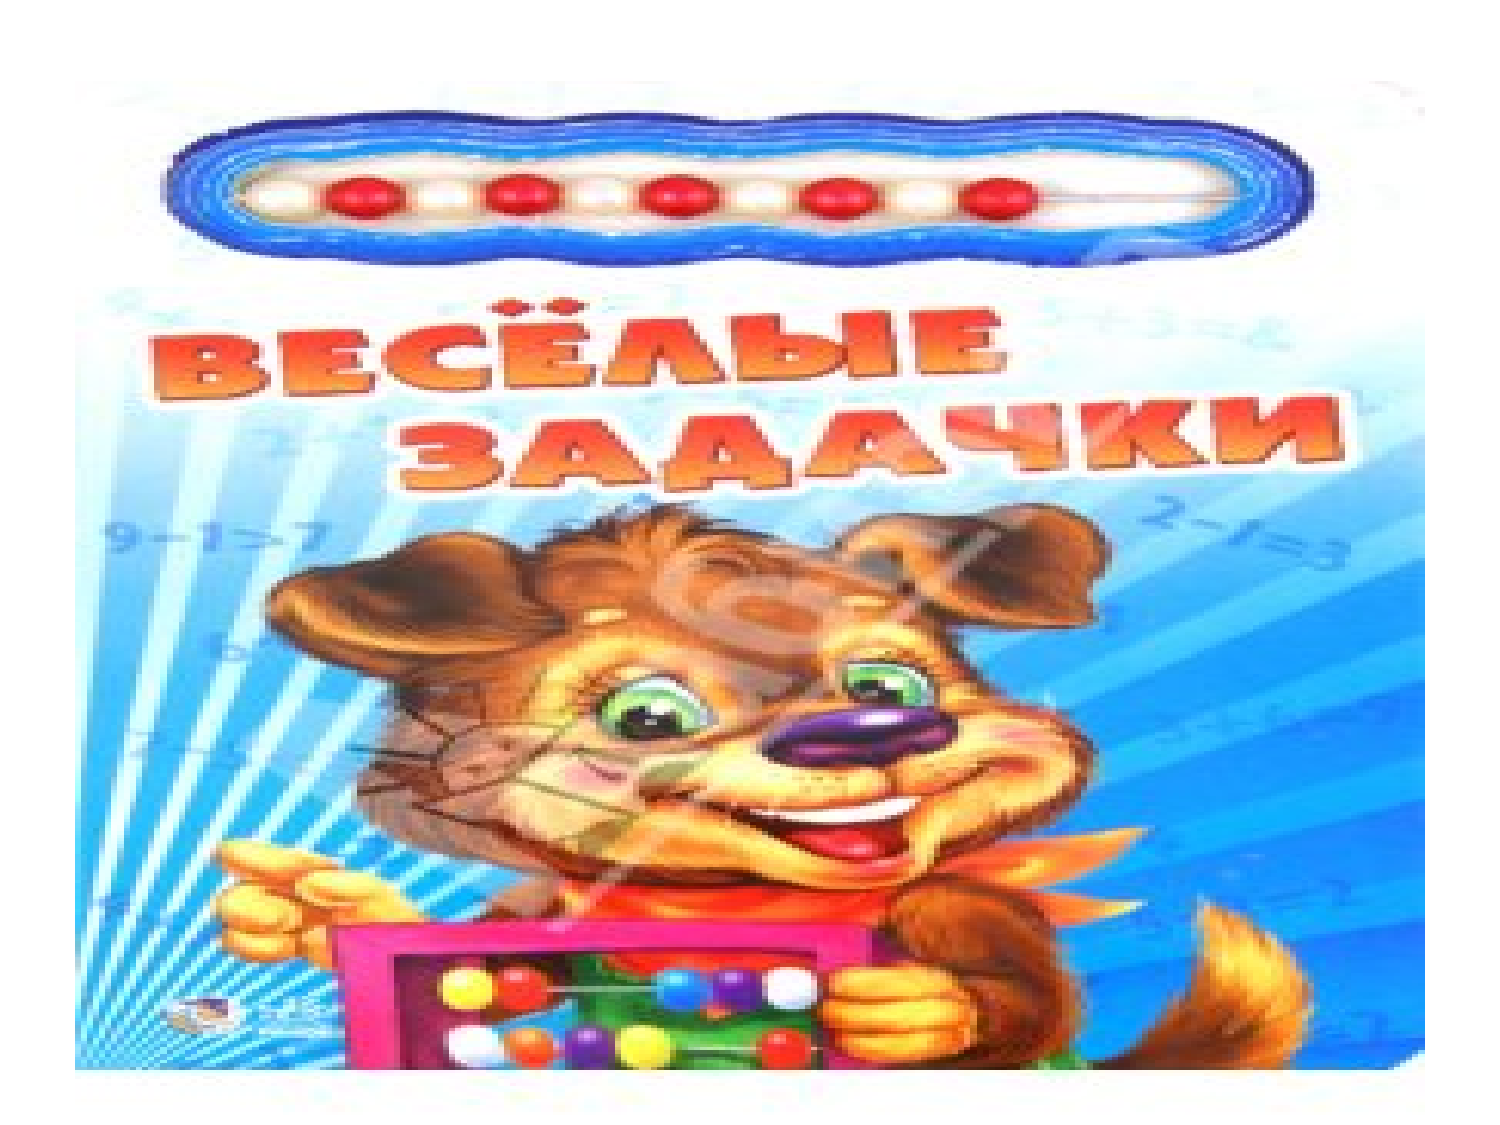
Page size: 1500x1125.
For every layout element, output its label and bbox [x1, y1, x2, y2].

picture [74, 30, 1426, 1125]
